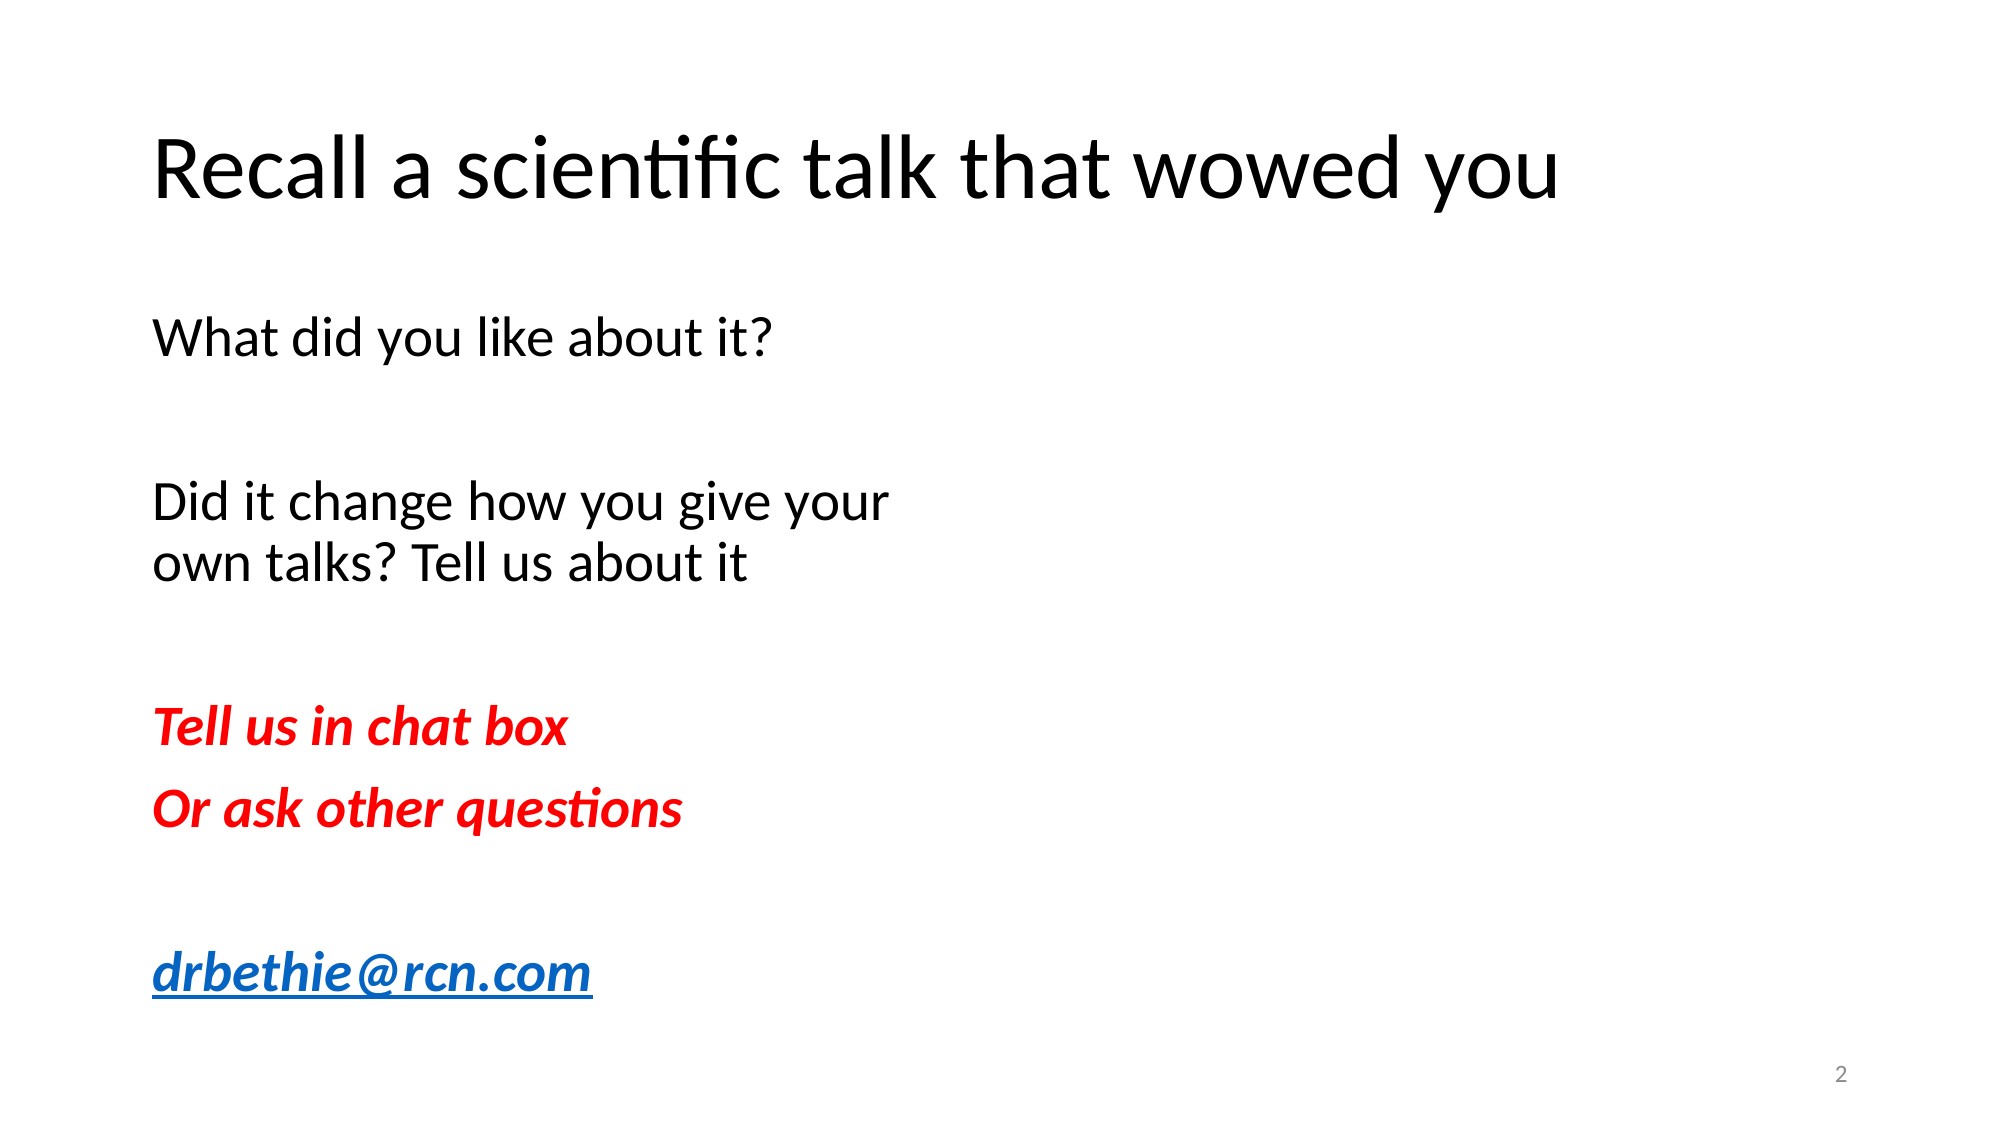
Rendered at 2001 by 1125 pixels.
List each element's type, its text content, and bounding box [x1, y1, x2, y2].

title Recall a scientific talk that wowed you [137, 59, 1863, 278]
slide_number 2 [1412, 1042, 1863, 1103]
list What did you like about it? Did it change how you give your own talks? Tell us about it Tell us in chat box Or ask other questions drbethie@rcn.com [137, 299, 1863, 1014]
